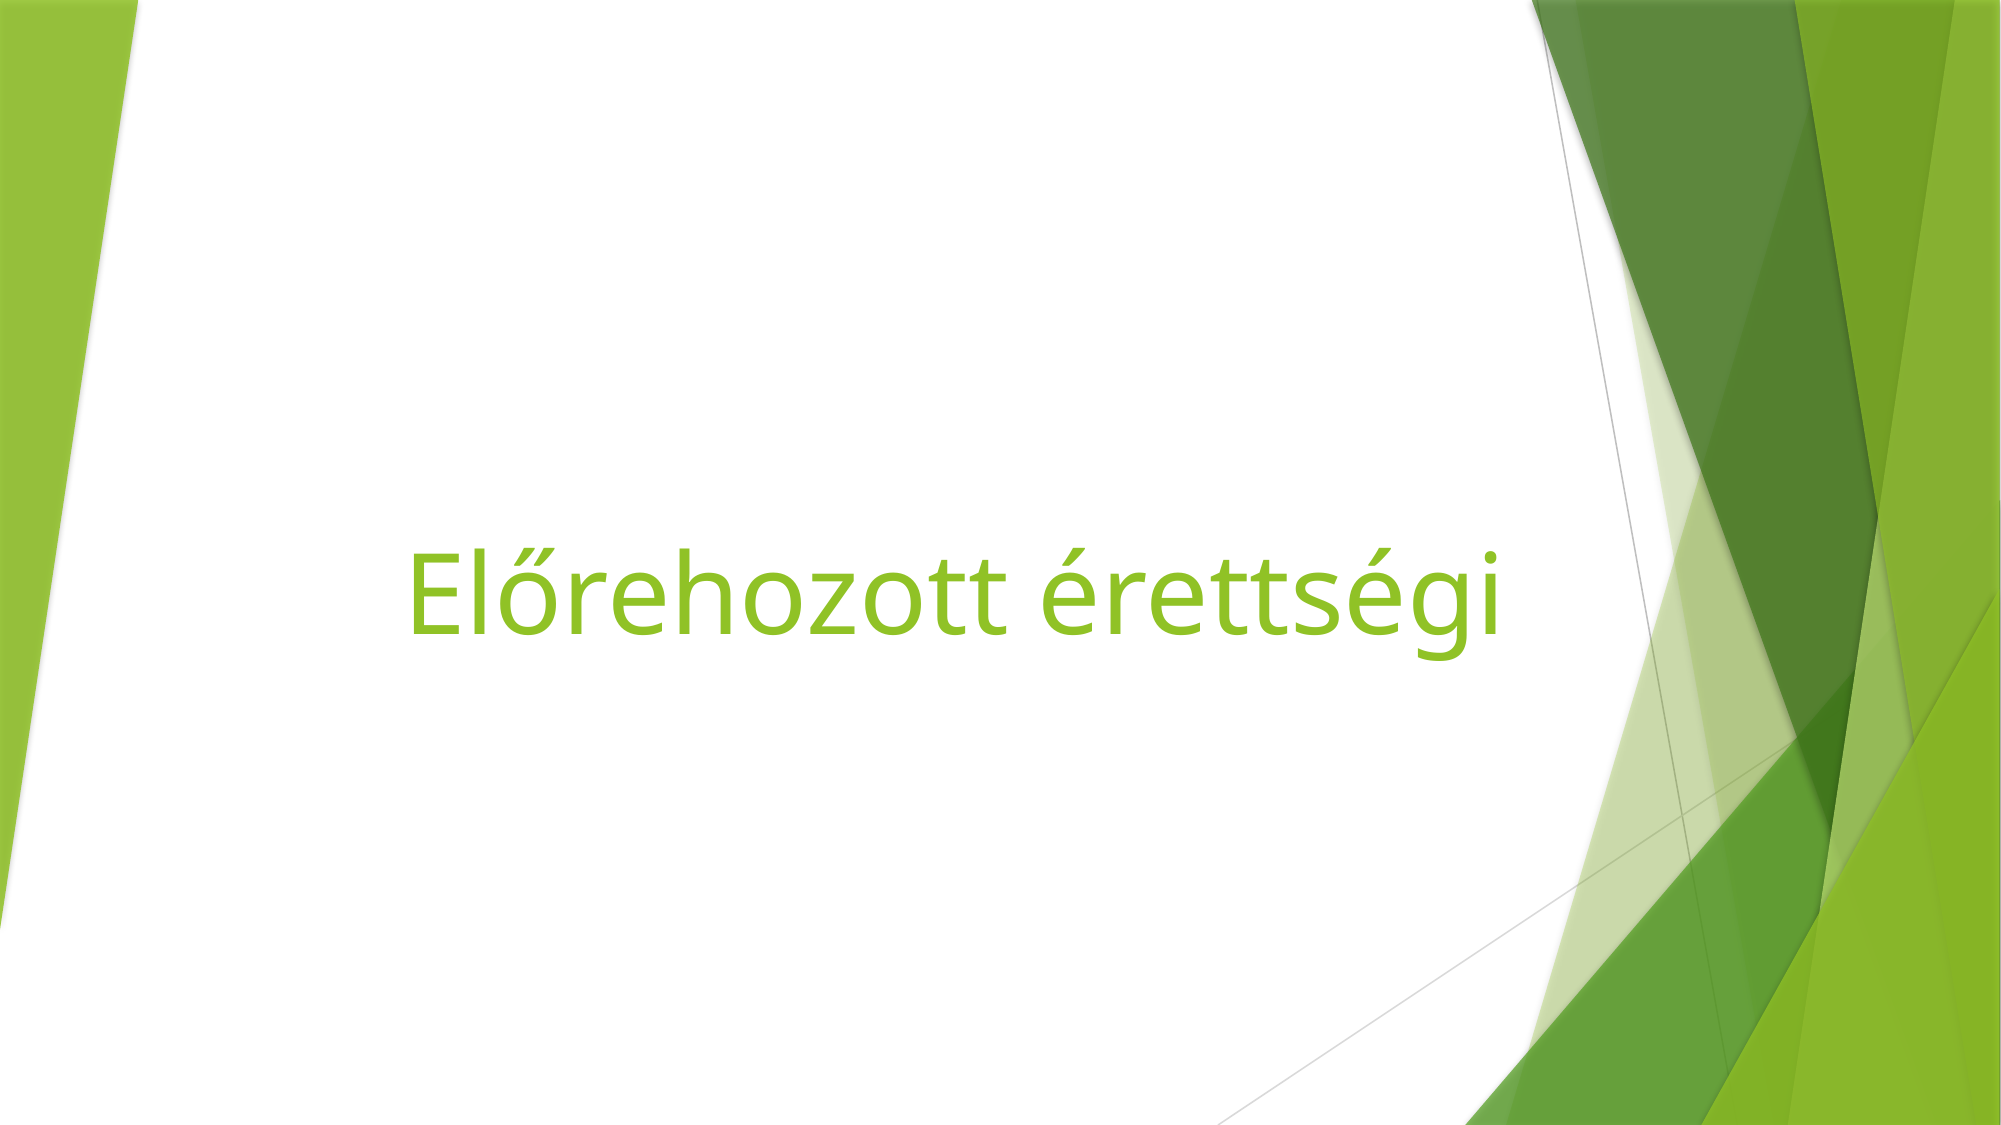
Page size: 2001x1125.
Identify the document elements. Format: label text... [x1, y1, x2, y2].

title Előrehozott érettségi [247, 394, 1522, 665]
